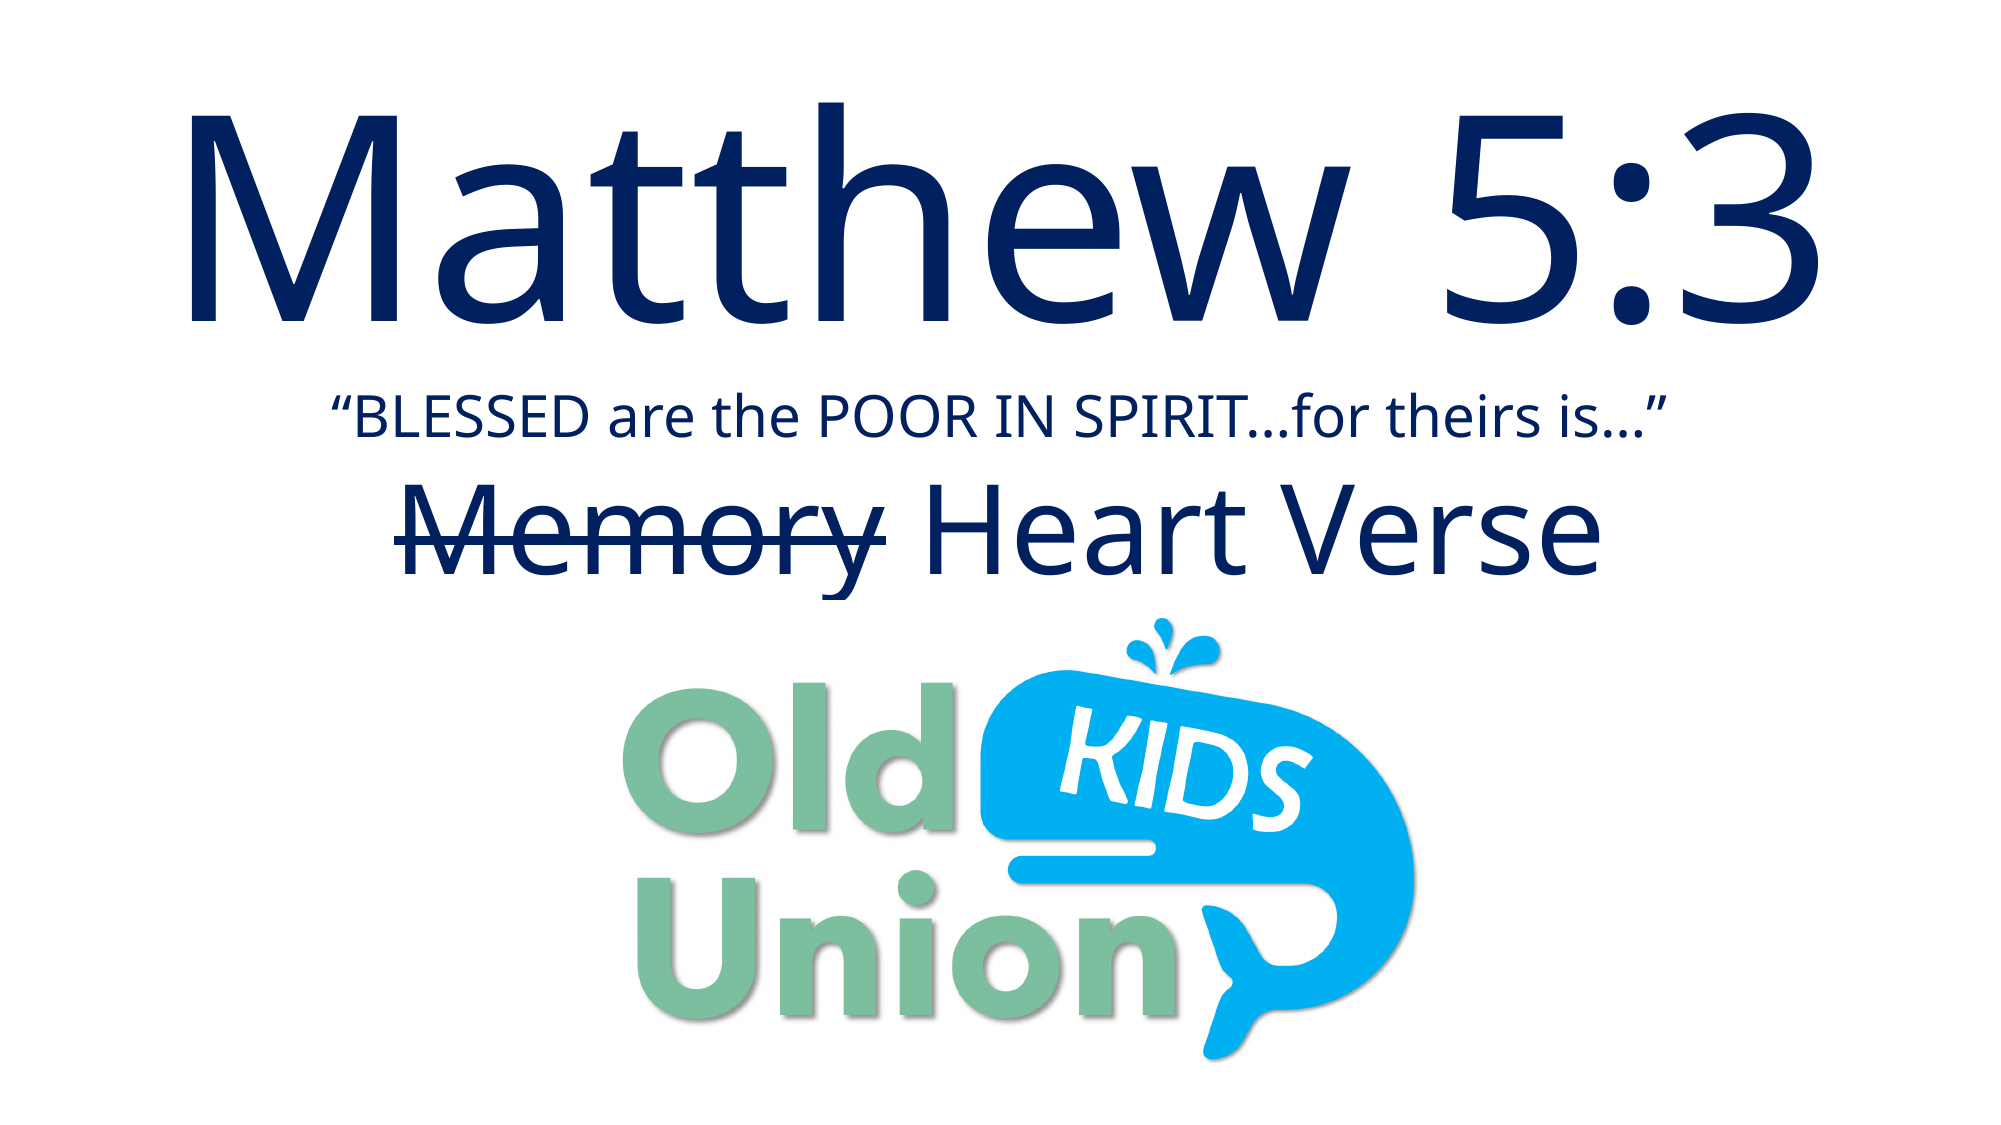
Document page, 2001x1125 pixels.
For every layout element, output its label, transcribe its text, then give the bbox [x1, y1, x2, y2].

picture [557, 600, 1443, 1099]
text_box Matthew 5:3 “BLESSED are the POOR IN SPIRIT…for theirs is…” Memory Heart Verse [33, 26, 1967, 607]
